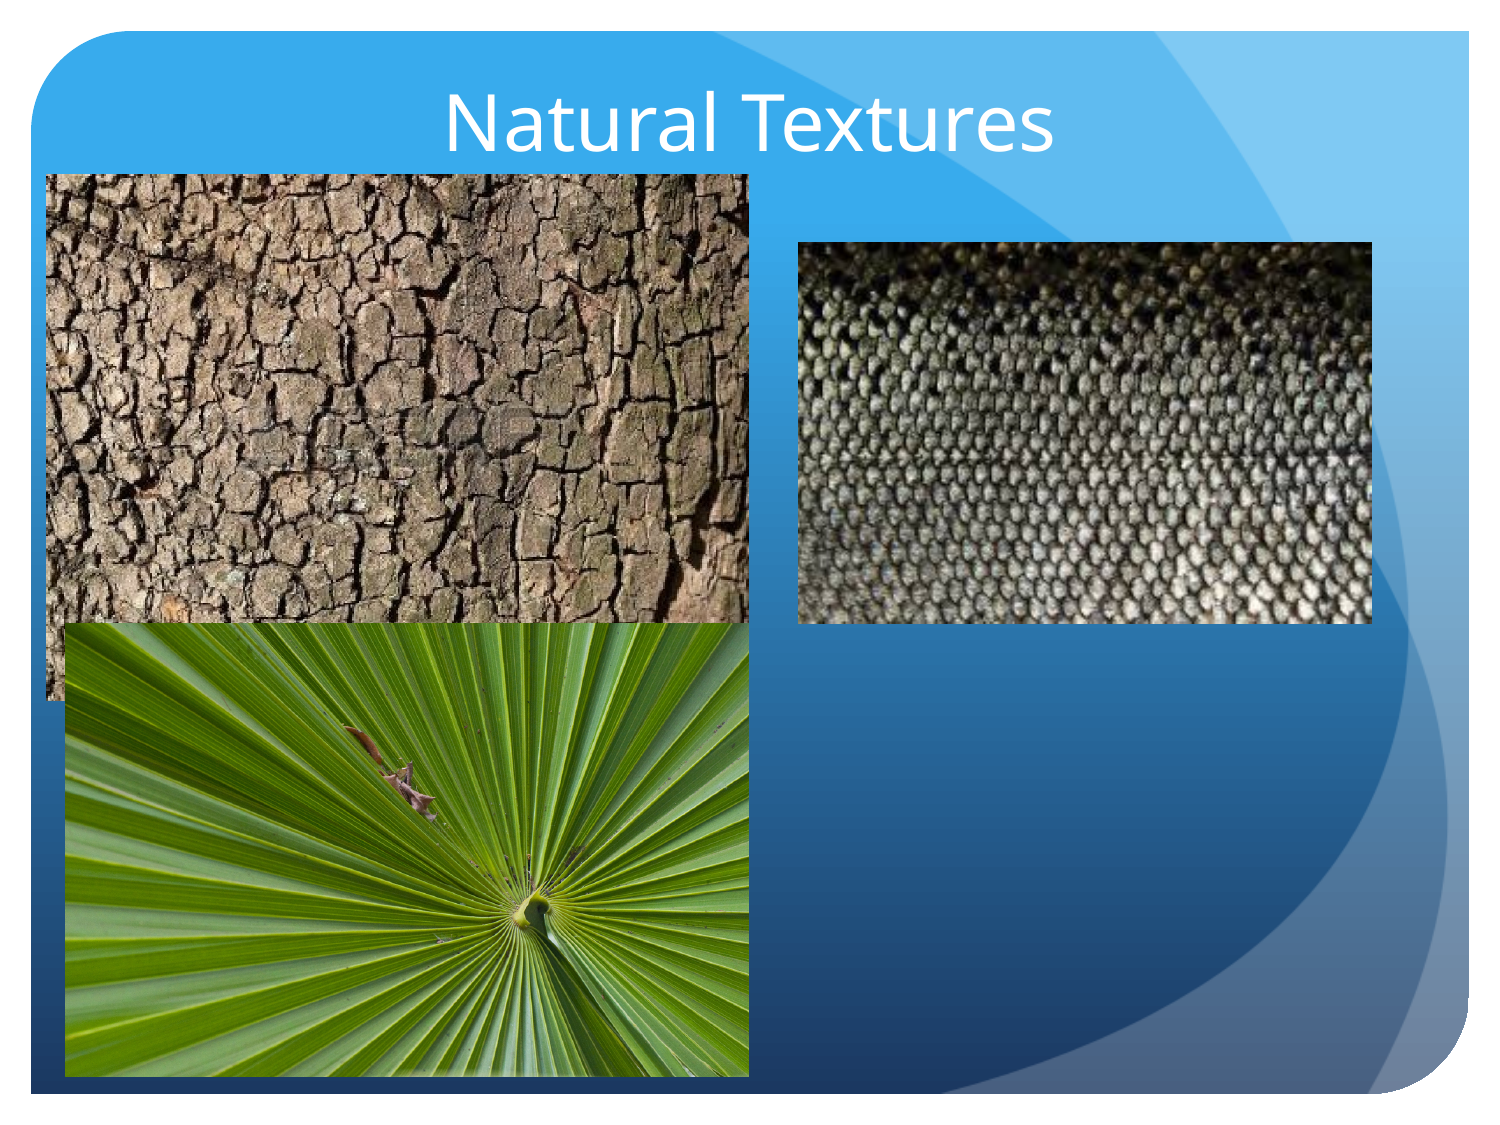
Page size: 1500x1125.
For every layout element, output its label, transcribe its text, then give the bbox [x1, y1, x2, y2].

title Natural Textures [127, 62, 1372, 175]
picture [24, 30, 1473, 1094]
